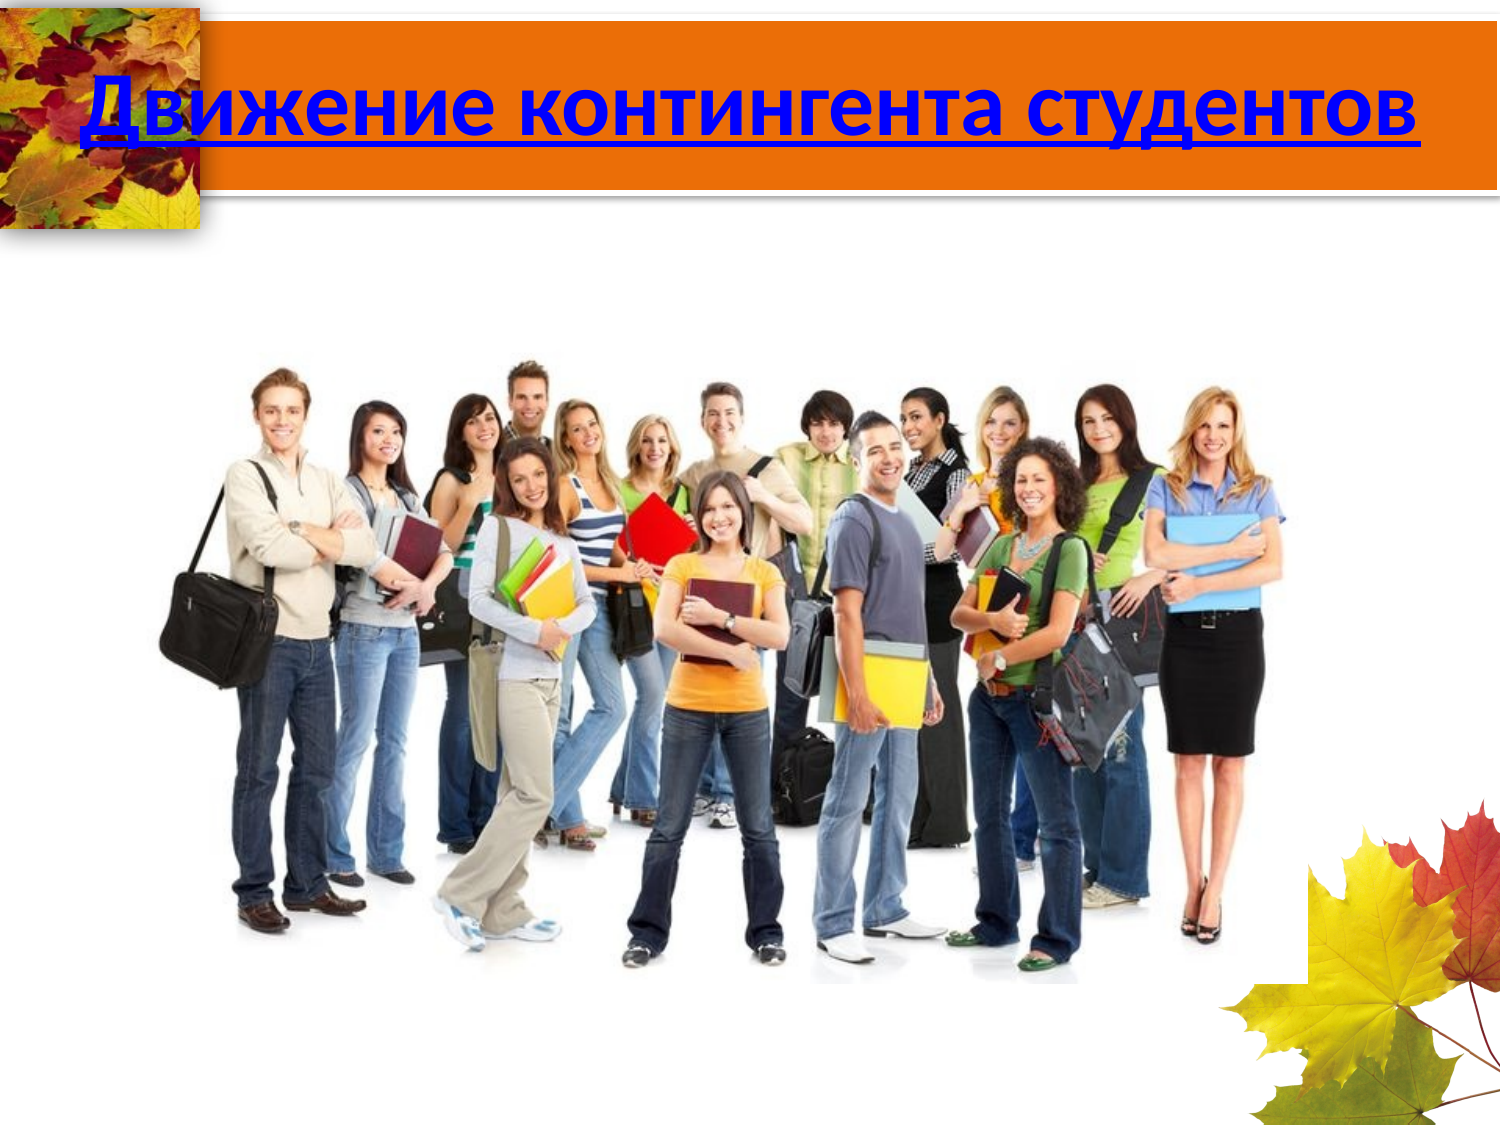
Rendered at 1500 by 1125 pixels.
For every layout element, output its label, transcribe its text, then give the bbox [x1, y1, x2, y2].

picture [0, 189, 200, 229]
title Движение контингента студентов [0, 8, 1500, 189]
picture [135, 278, 1500, 1125]
